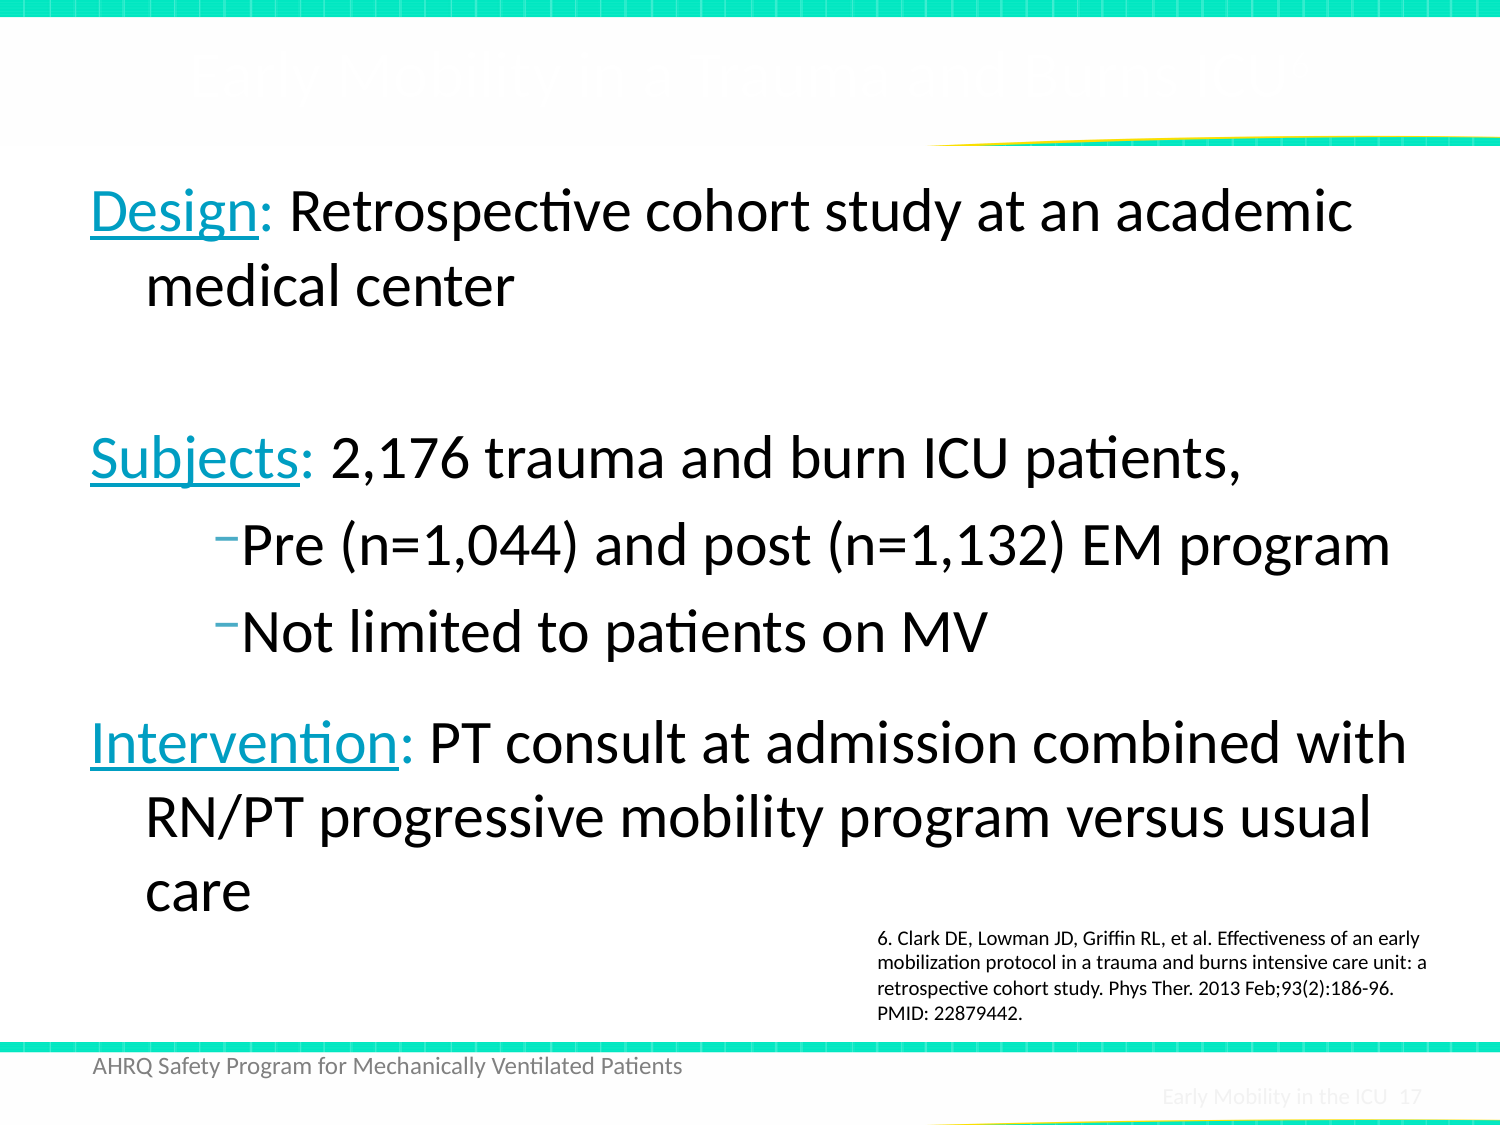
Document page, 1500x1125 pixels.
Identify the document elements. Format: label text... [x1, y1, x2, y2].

picture [0, 0, 1500, 146]
text_box 6. Clark DE, Lowman JD, Griffin RL, et al. Effectiveness of an early mobilization protocol in a trauma and burns intensive care unit: a retrospective cohort study. Phys Ther. 2013 Feb;93(2):186-96. PMID: 22879442. [862, 916, 1456, 1032]
title Early Mobility in a Trauma and Burns ICU6 [75, 5, 1425, 138]
picture [0, 1042, 1500, 1125]
list Design: Retrospective cohort study at an academic medical center Subjects: 2,176 trauma and burn ICU patients, Pre (n=1,044) and post (n=1,132) EM program Not limited to patients on MV Intervention: PT consult at admission combined with RN/PT progressive mobility program versus usual care [75, 162, 1425, 940]
